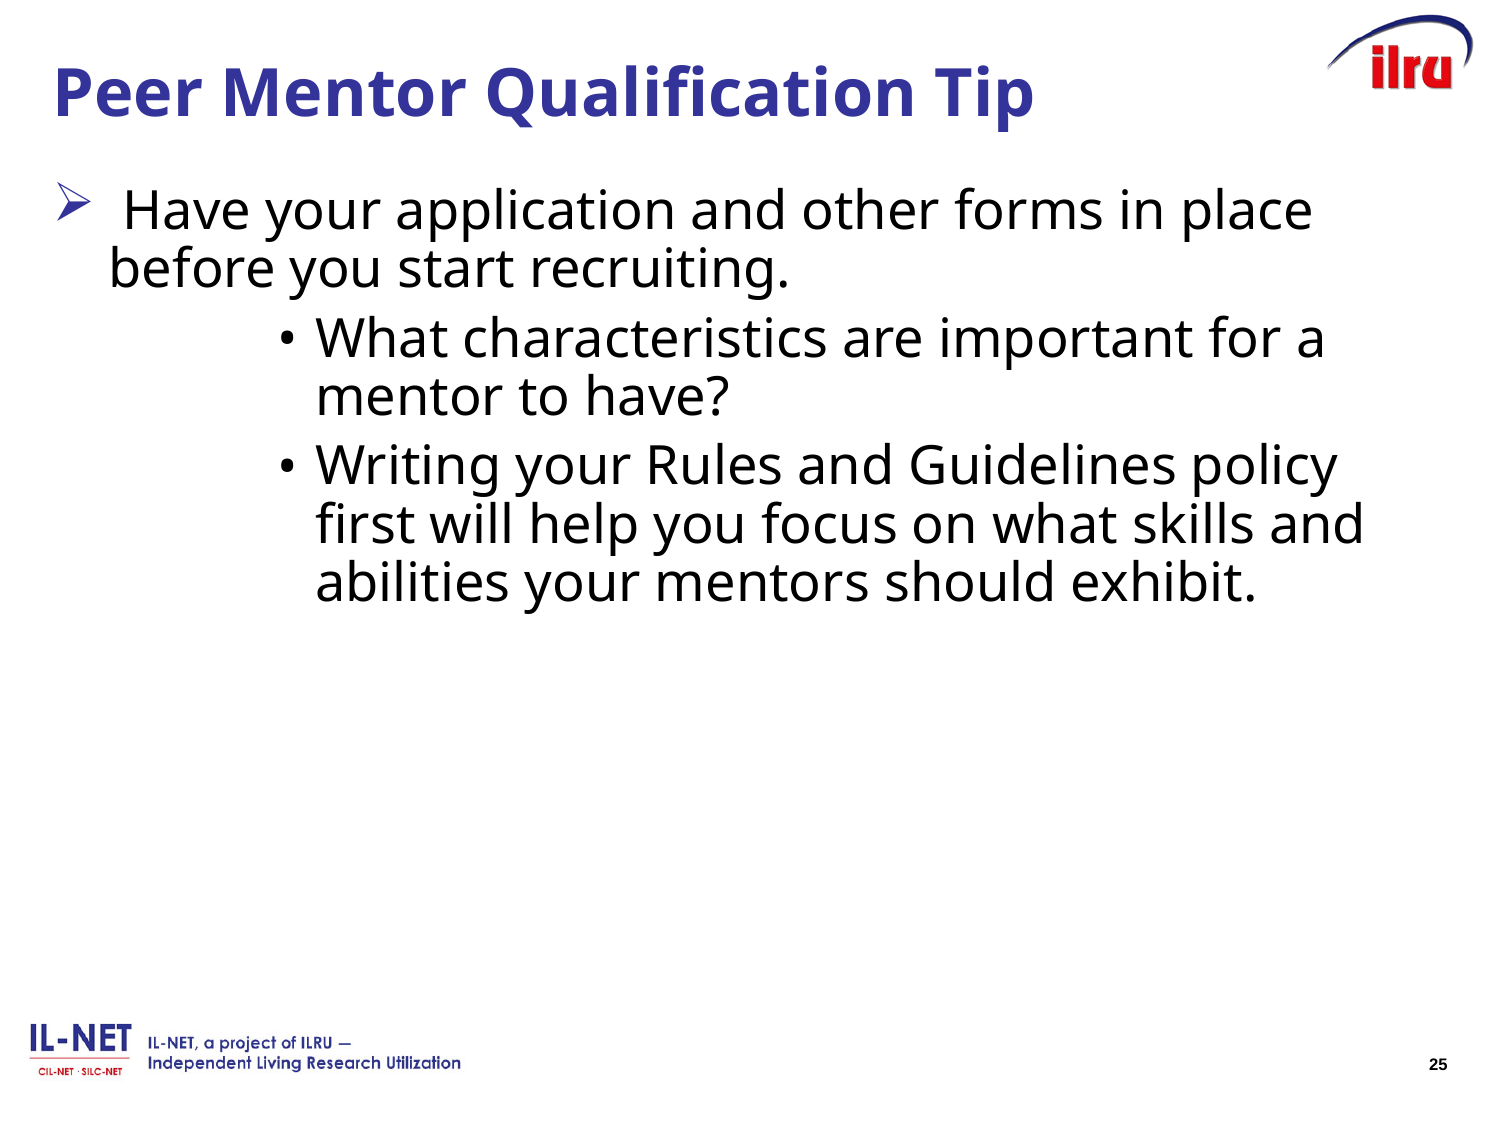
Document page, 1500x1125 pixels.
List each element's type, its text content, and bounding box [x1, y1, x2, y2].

list Have your application and other forms in place before you start recruiting. What characteristics are important for a mentor to have? Writing your Rules and Guidelines policy first will help you focus on what skills and abilities your mentors should exhibit. [37, 174, 1463, 1000]
picture [12, 1005, 478, 1092]
title Peer Mentor Qualification Tip [37, 24, 1300, 155]
picture [1325, 12, 1488, 90]
